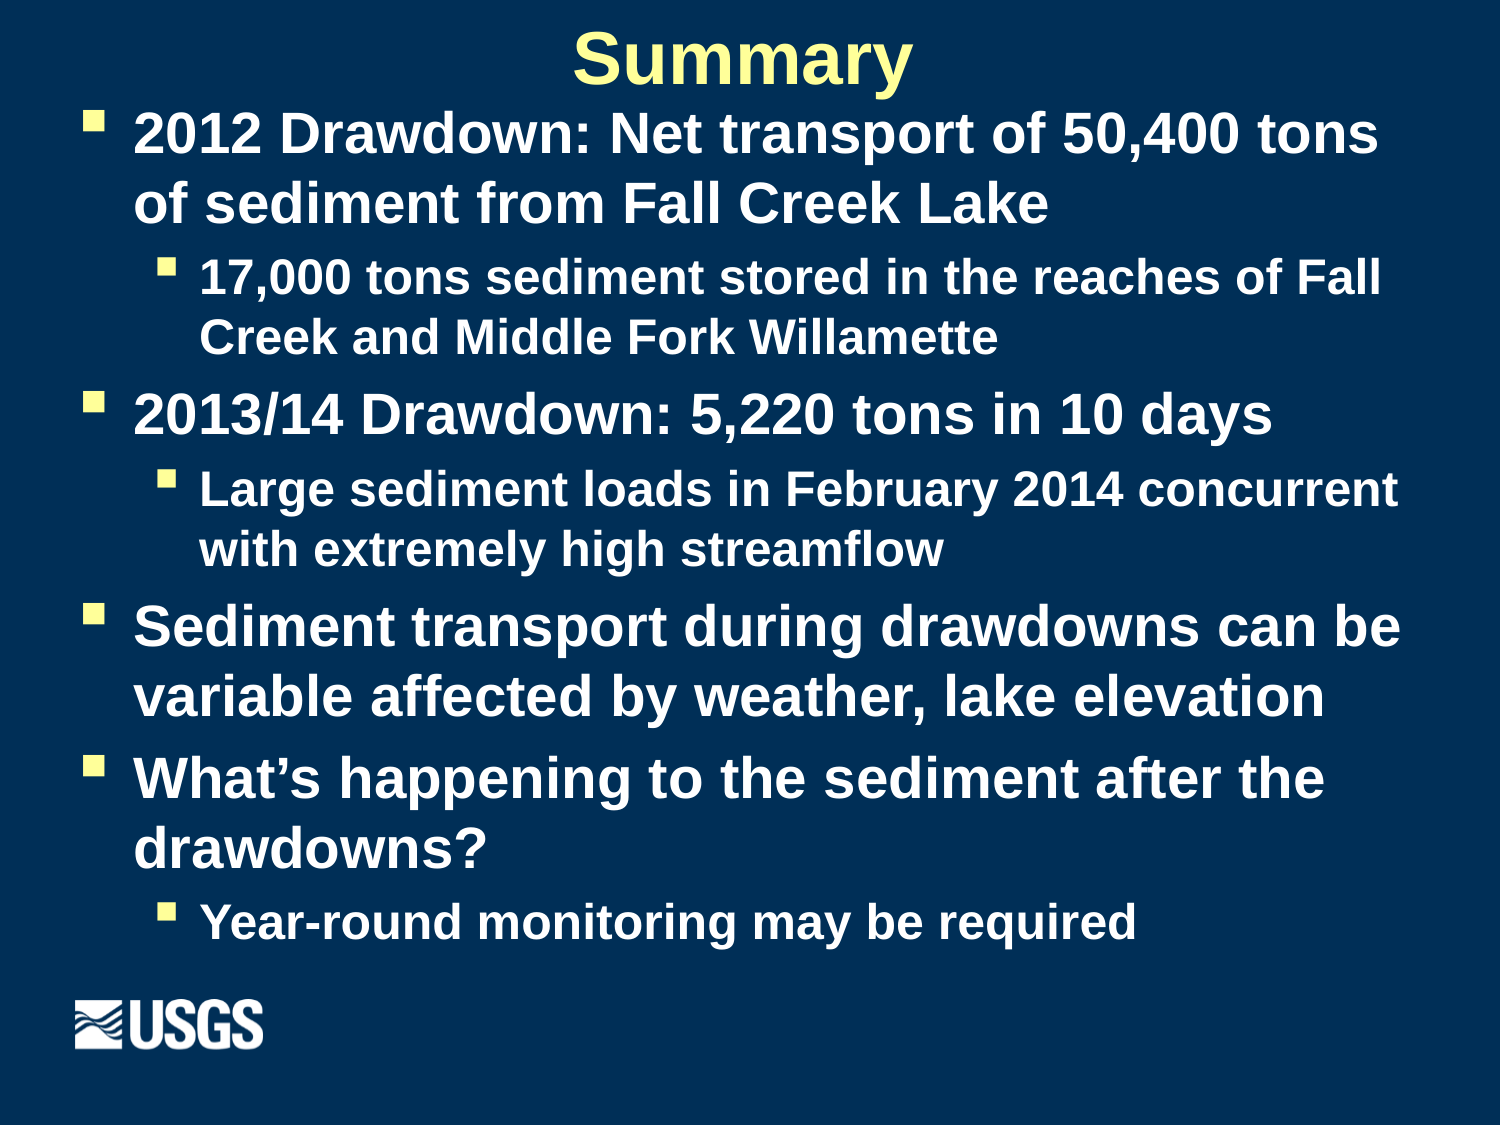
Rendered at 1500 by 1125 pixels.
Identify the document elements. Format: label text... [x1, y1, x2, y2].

list 2012 Drawdown: Net transport of 50,400 tons of sediment from Fall Creek Lake 17,000 tons sediment stored in the reaches of Fall Creek and Middle Fork Willamette 2013/14 Drawdown: 5,220 tons in 10 days Large sediment loads in February 2014 concurrent with extremely high streamflow Sediment transport during drawdowns can be variable affected by weather, lake elevation What’s happening to the sediment after the drawdowns? Year-round monitoring may be required [62, 87, 1425, 1025]
title Summary [62, 0, 1425, 87]
